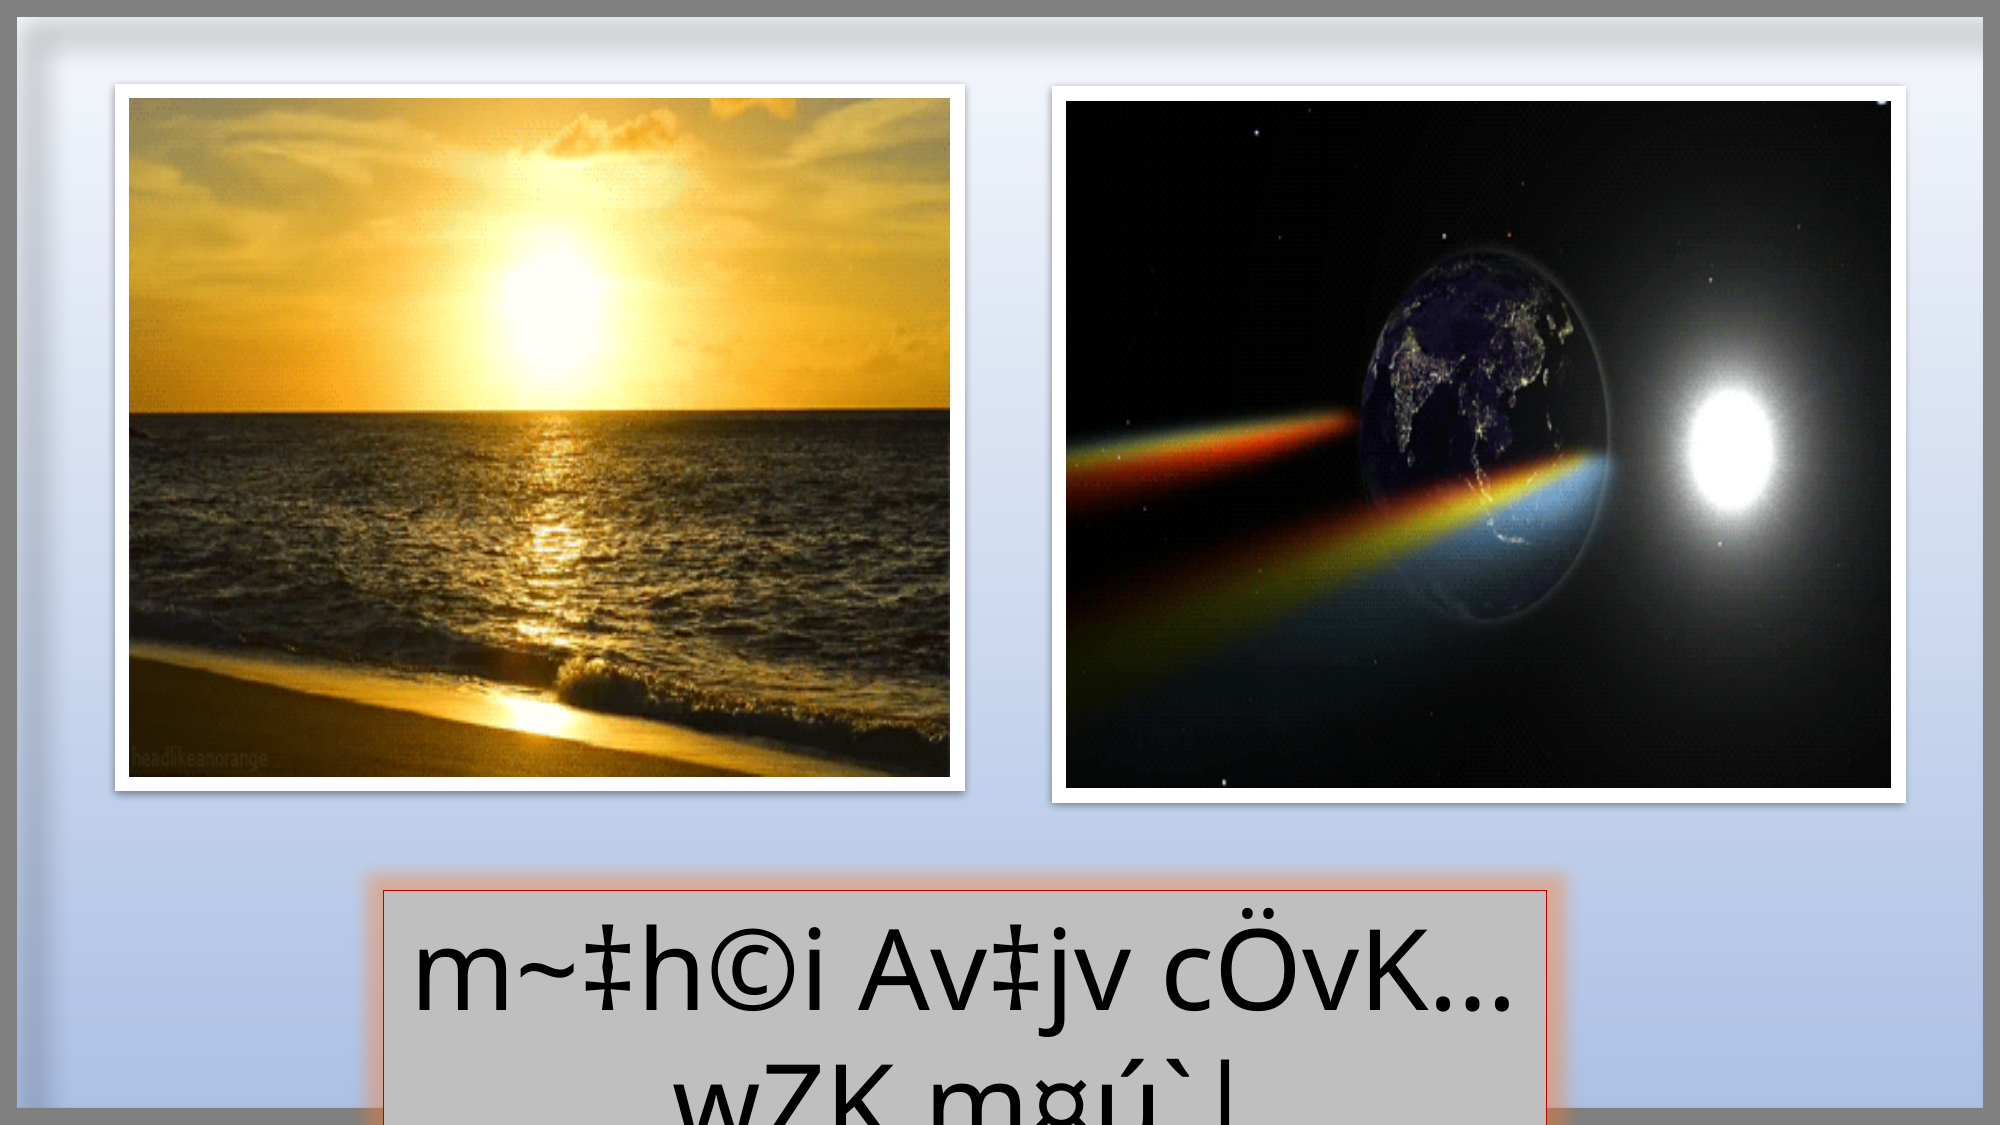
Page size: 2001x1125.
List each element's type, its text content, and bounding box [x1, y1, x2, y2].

text_box [0, 0, 2000, 1125]
picture [129, 98, 950, 777]
text_box m~‡h©i Av‡jv cÖvK…wZK m¤ú`| [383, 890, 1547, 1125]
picture [1066, 100, 1892, 788]
